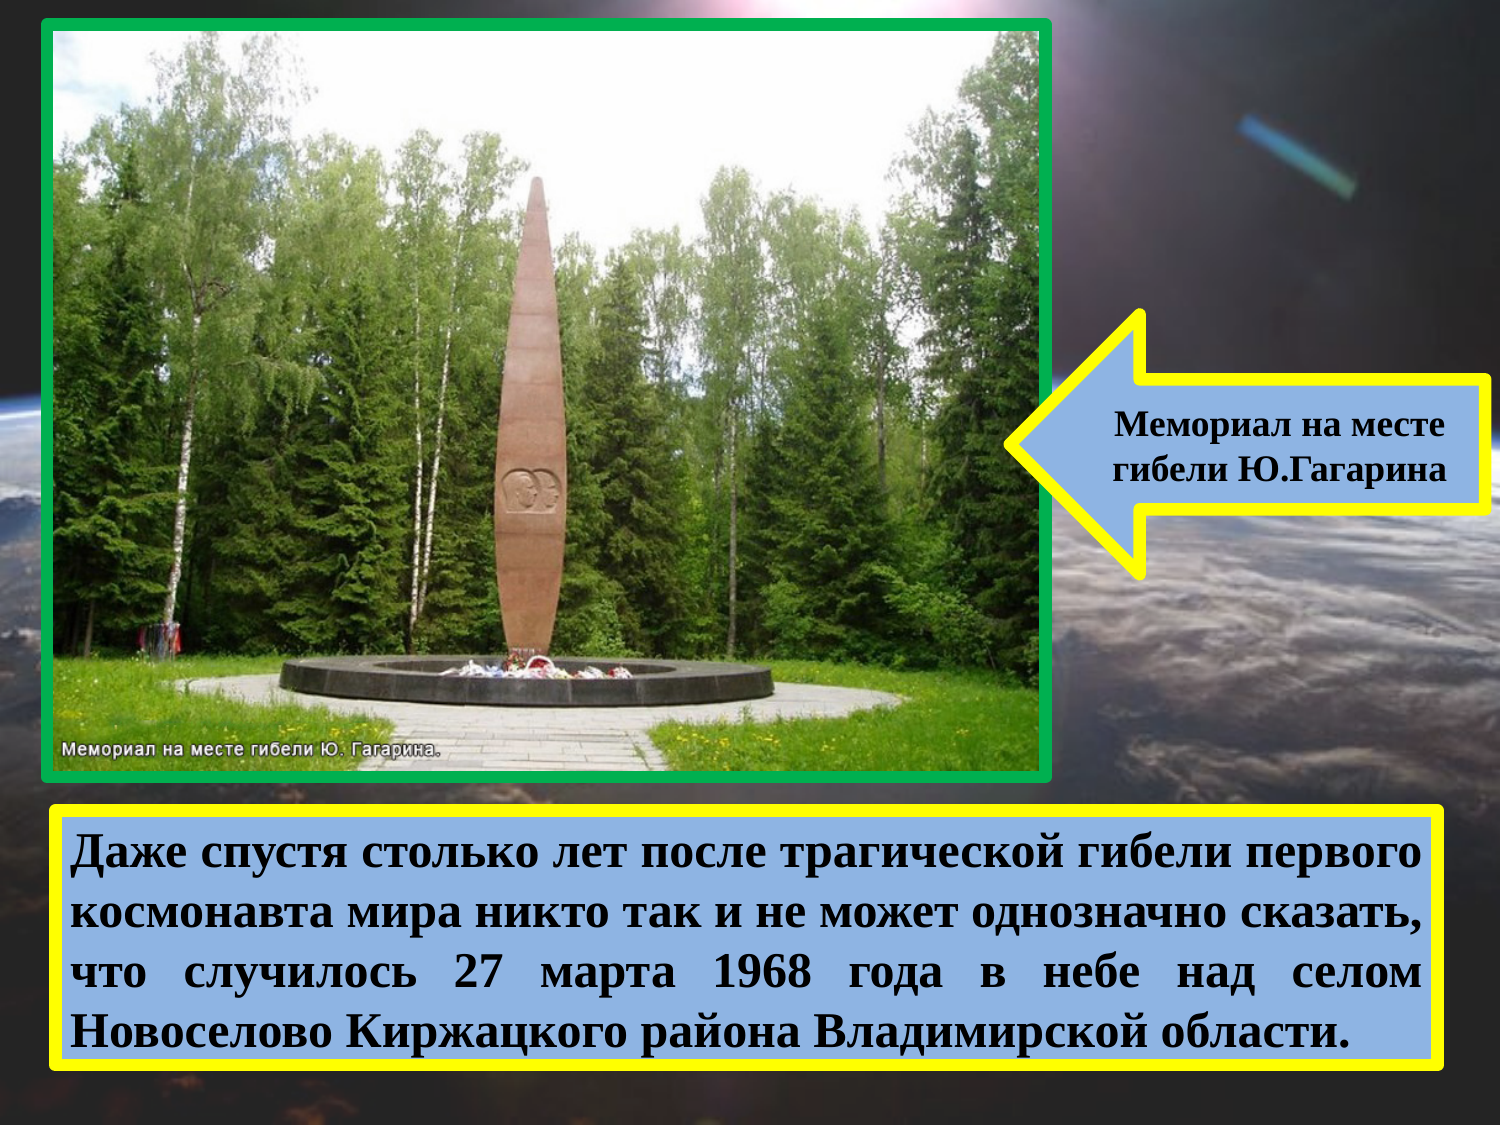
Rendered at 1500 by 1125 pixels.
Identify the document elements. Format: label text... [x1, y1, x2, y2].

picture [52, 30, 1040, 771]
text_box Мемориал на месте гибели Ю.Гагарина [1043, 312, 1488, 577]
text_box Даже спустя столько лет после трагической гибели первого космонавта мира никто так и не может однозначно сказать, что случилось 27 марта 1968 года в небе над селом Новоселово Киржацкого района Владимирской области. [55, 810, 1438, 1066]
